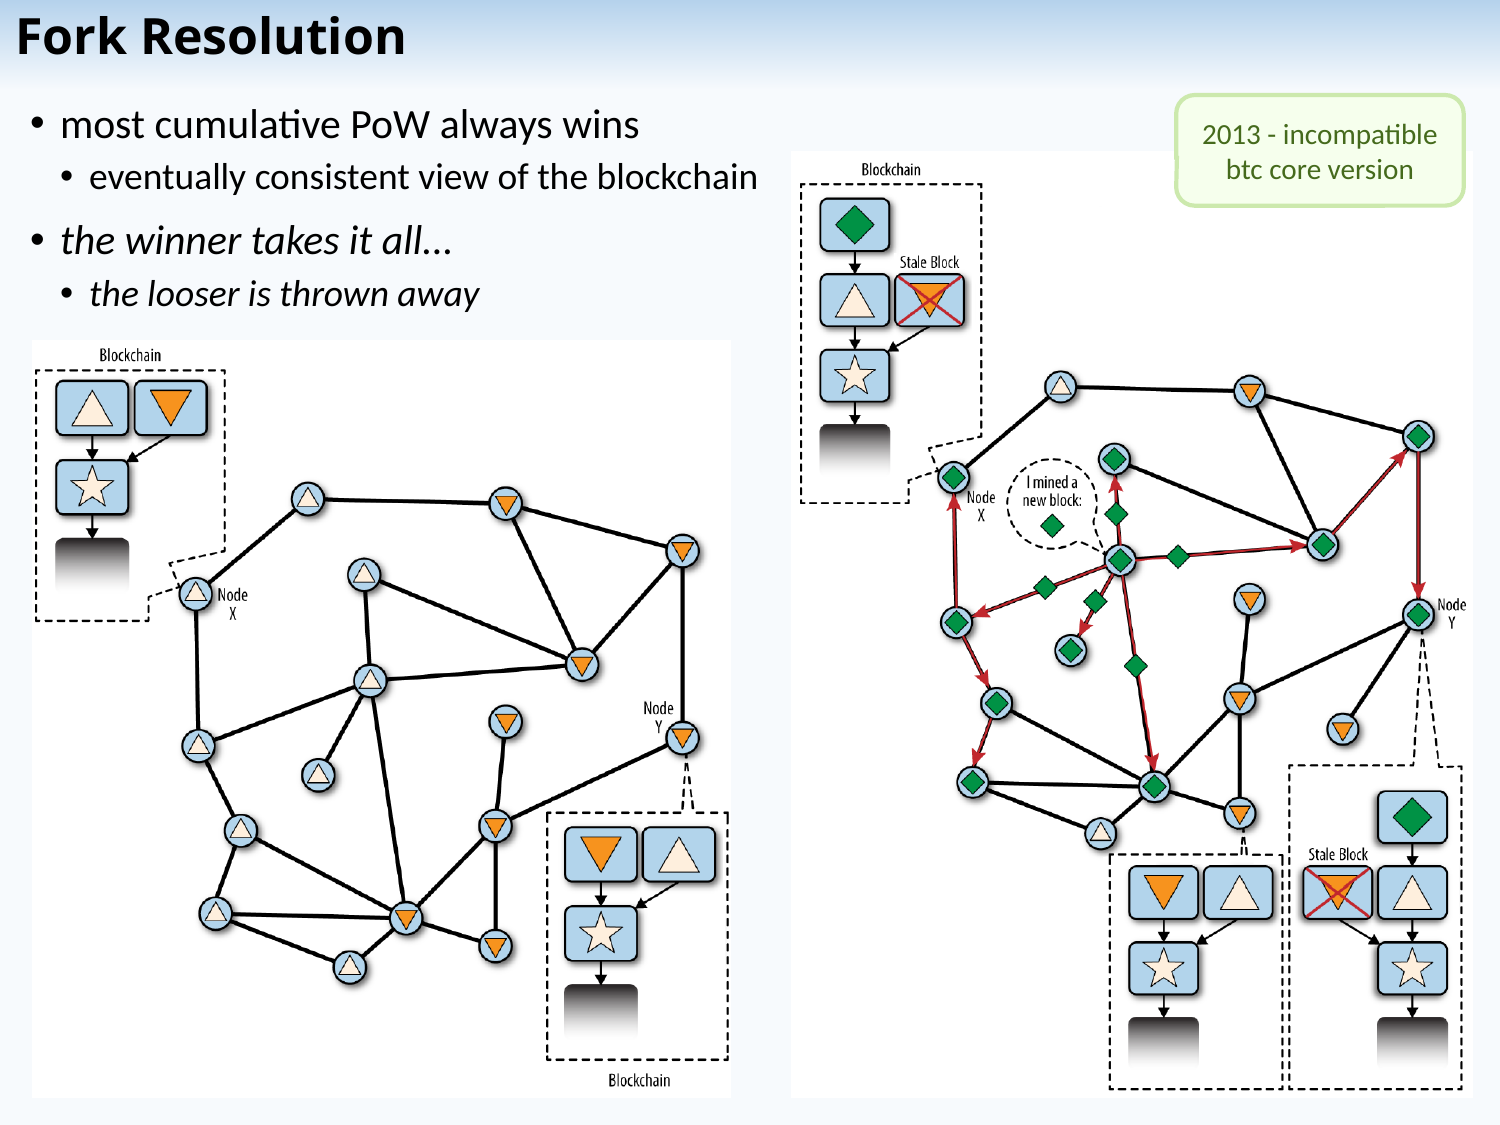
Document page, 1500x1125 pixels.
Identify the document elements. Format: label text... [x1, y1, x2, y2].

list most cumulative PoW always wins eventually consistent view of the blockchain the winner takes it all... the looser is thrown away [15, 94, 778, 518]
title Fork Resolution [0, 0, 1500, 77]
picture [791, 151, 1473, 1098]
picture [32, 340, 731, 1098]
text_box 2013 - incompatible btc core version [1175, 93, 1465, 151]
